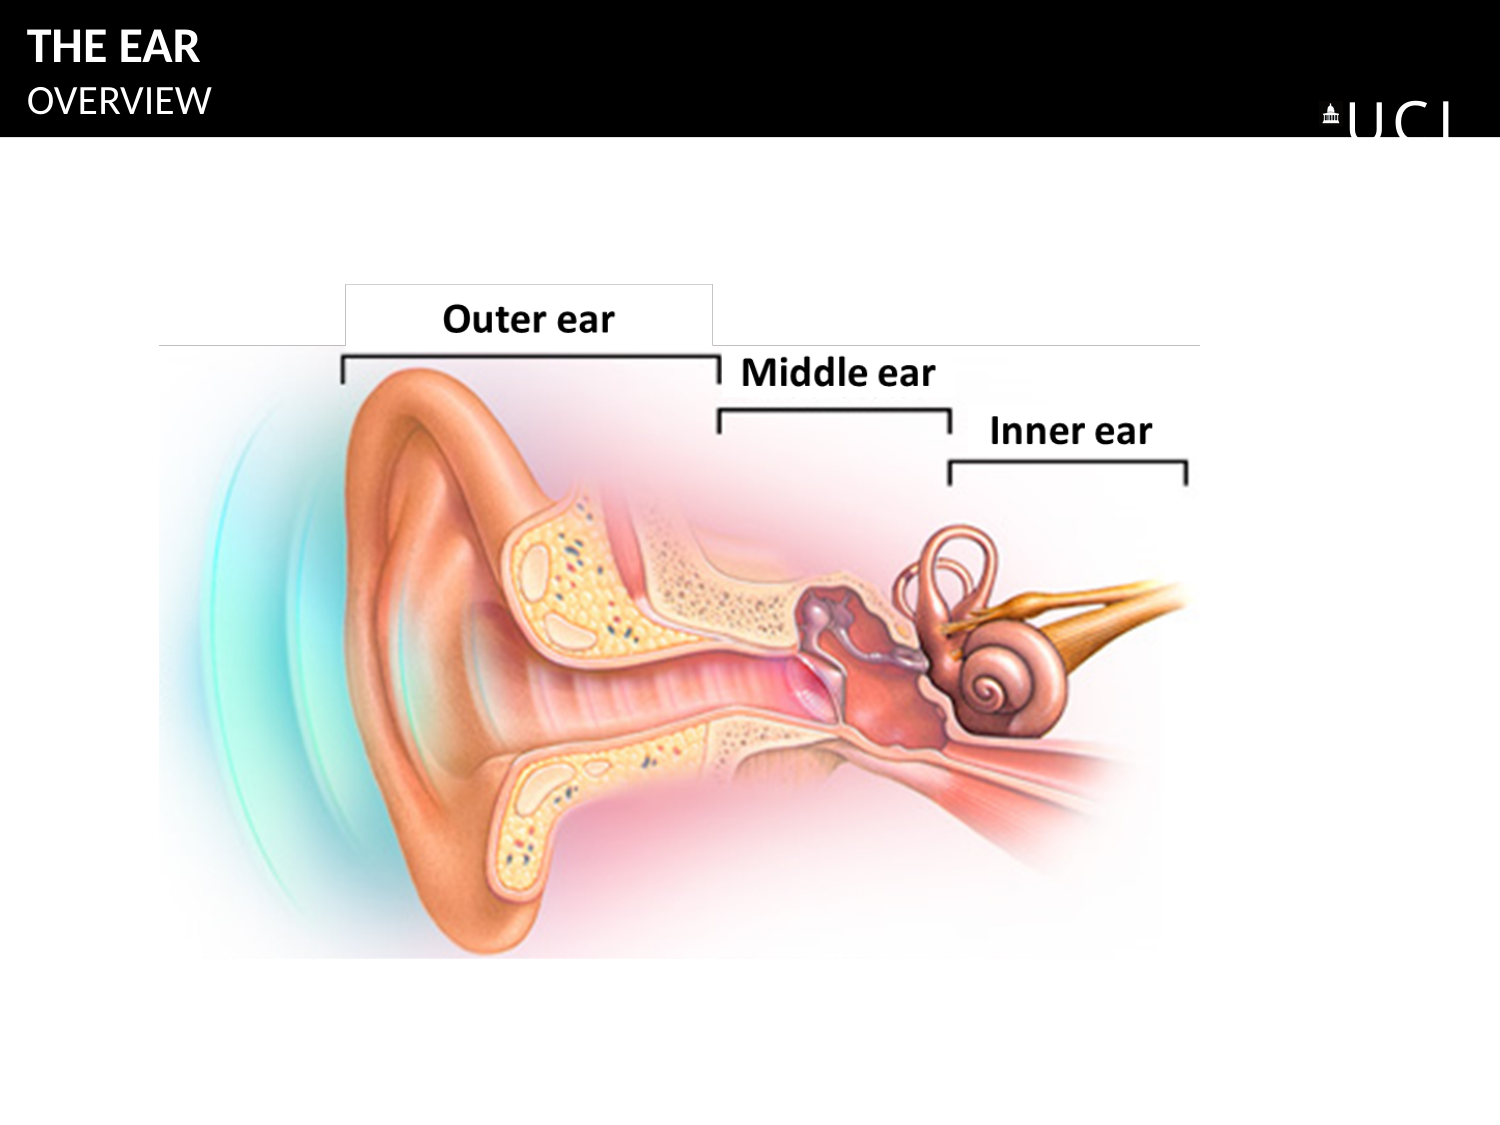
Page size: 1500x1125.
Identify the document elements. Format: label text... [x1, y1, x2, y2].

picture [159, 278, 1200, 959]
text_box THE EAR OVERVIEW [12, 5, 1341, 72]
picture [1318, 101, 1343, 126]
